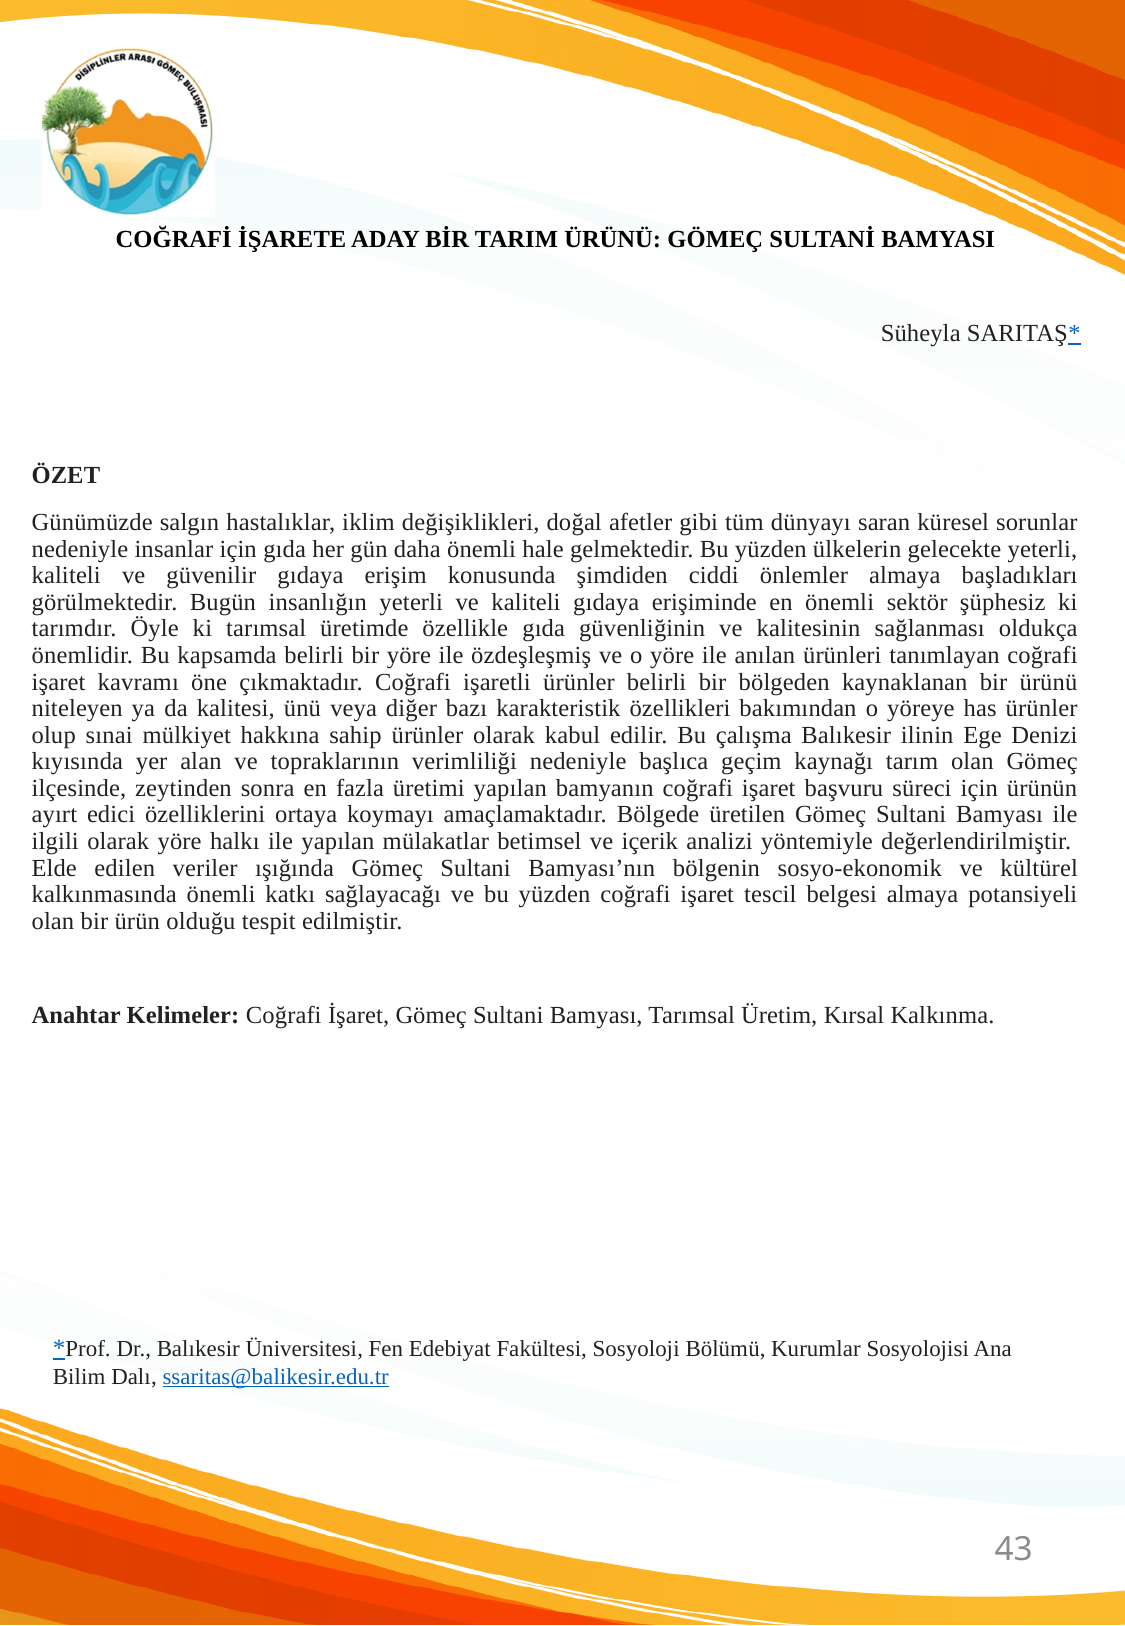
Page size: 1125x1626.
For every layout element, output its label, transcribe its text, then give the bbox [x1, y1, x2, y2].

text_box *Prof. Dr., Balıkesir Üniversitesi, Fen Edebiyat Fakültesi, Sosyoloji Bölümü, Kurumlar Sosyolojisi Ana Bilim Dalı, ssaritas@balikesir.edu.tr [37, 1324, 1085, 1397]
slide_number 43 [794, 1506, 1048, 1593]
picture [0, 0, 1125, 1625]
list COĞRAFİ İŞARETE ADAY BİR TARIM ÜRÜNÜ: GÖMEÇ SULTANİ BAMYASI Süheyla SARITAŞ* ÖZET Günümüzde salgın hastalıklar, iklim değişiklikleri, doğal afetler gibi tüm dünyayı saran küresel sorunlar nedeniyle insanlar için gıda her gün daha önemli hale gelmektedir. Bu yüzden ülkelerin gelecekte yeterli, kaliteli ve güvenilir gıdaya erişim konusunda şimdiden ciddi önlemler almaya başladıkları görülmektedir. Bugün insanlığın yeterli ve kaliteli gıdaya erişiminde en önemli sektör şüphesiz ki tarımdır. Öyle ki tarımsal üretimde özellikle gıda güvenliğinin ve kalitesinin sağlanması oldukça önemlidir. Bu kapsamda belirli bir yöre ile özdeşleşmiş ve o yöre ile anılan ürünleri tanımlayan coğrafi işaret kavramı öne çıkmaktadır. Coğrafi işaretli ürünler belirli bir bölgeden kaynaklanan bir ürünü niteleyen ya da kalitesi, ünü veya diğer bazı karakteristik özellikleri bakımından o yöreye has ürünler olup sınai mülkiyet hakkına sahip ürünler olarak kabul edilir. Bu çalışma Balıkesir ilinin Ege Denizi kıyısında yer alan ve topraklarının verimliliği nedeniyle başlıca geçim kaynağı tarım olan Gömeç ilçesinde, zeytinden sonra en fazla üretimi yapılan bamyanın coğrafi işaret başvuru süreci için ürünün ayırt edici özelliklerini ortaya koymayı amaçlamaktadır. Bölgede üretilen Gömeç Sultani Bamyası ile ilgili olarak yöre halkı ile yapılan mülakatlar betimsel ve içerik analizi yöntemiyle değerlendirilmiştir. Elde edilen veriler ışığında Gömeç Sultani Bamyası’nın bölgenin sosyo-ekonomik ve kültürel kalkınmasında önemli katkı sağlayacağı ve bu yüzden coğrafi işaret tescil belgesi almaya potansiyeli olan bir ürün olduğu tespit edilmiştir. Anahtar Kelimeler: Coğrafi İşaret, Gömeç Sultani Bamyası, Tarımsal Üretim, Kırsal Kalkınma. [16, 218, 1096, 1045]
